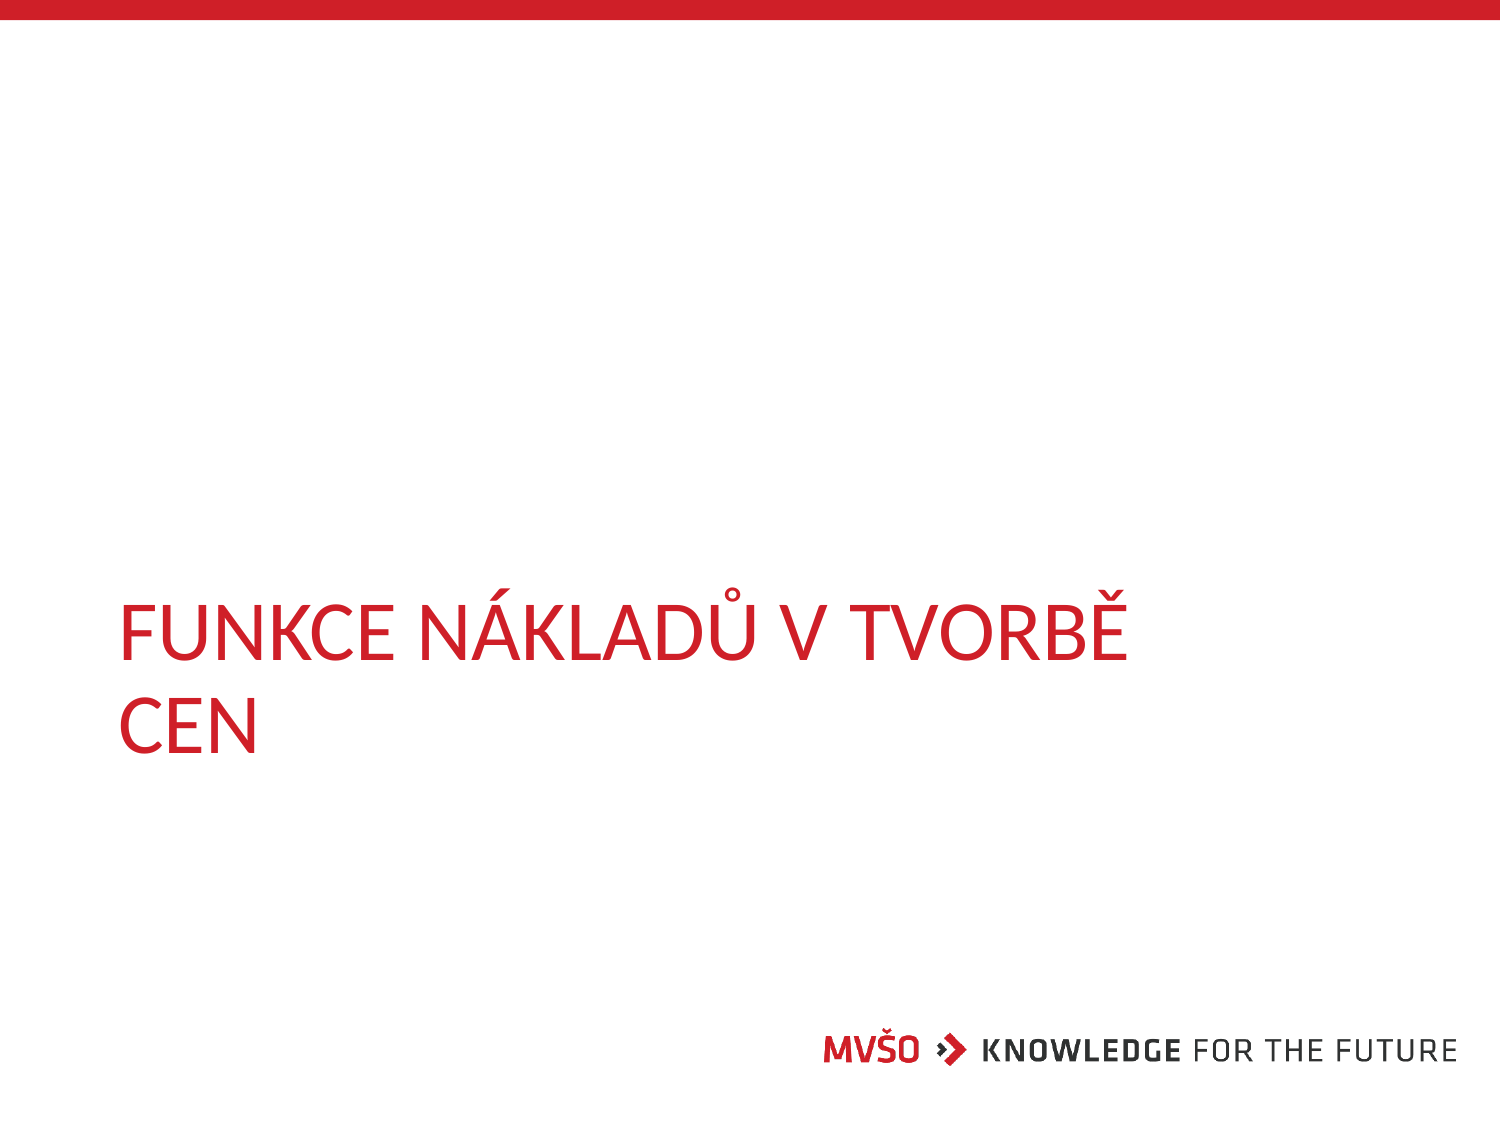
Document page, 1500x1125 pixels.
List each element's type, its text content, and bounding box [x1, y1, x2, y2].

title Funkce nákladů v tvorbě cen [103, 387, 1397, 780]
picture [824, 1028, 1456, 1066]
